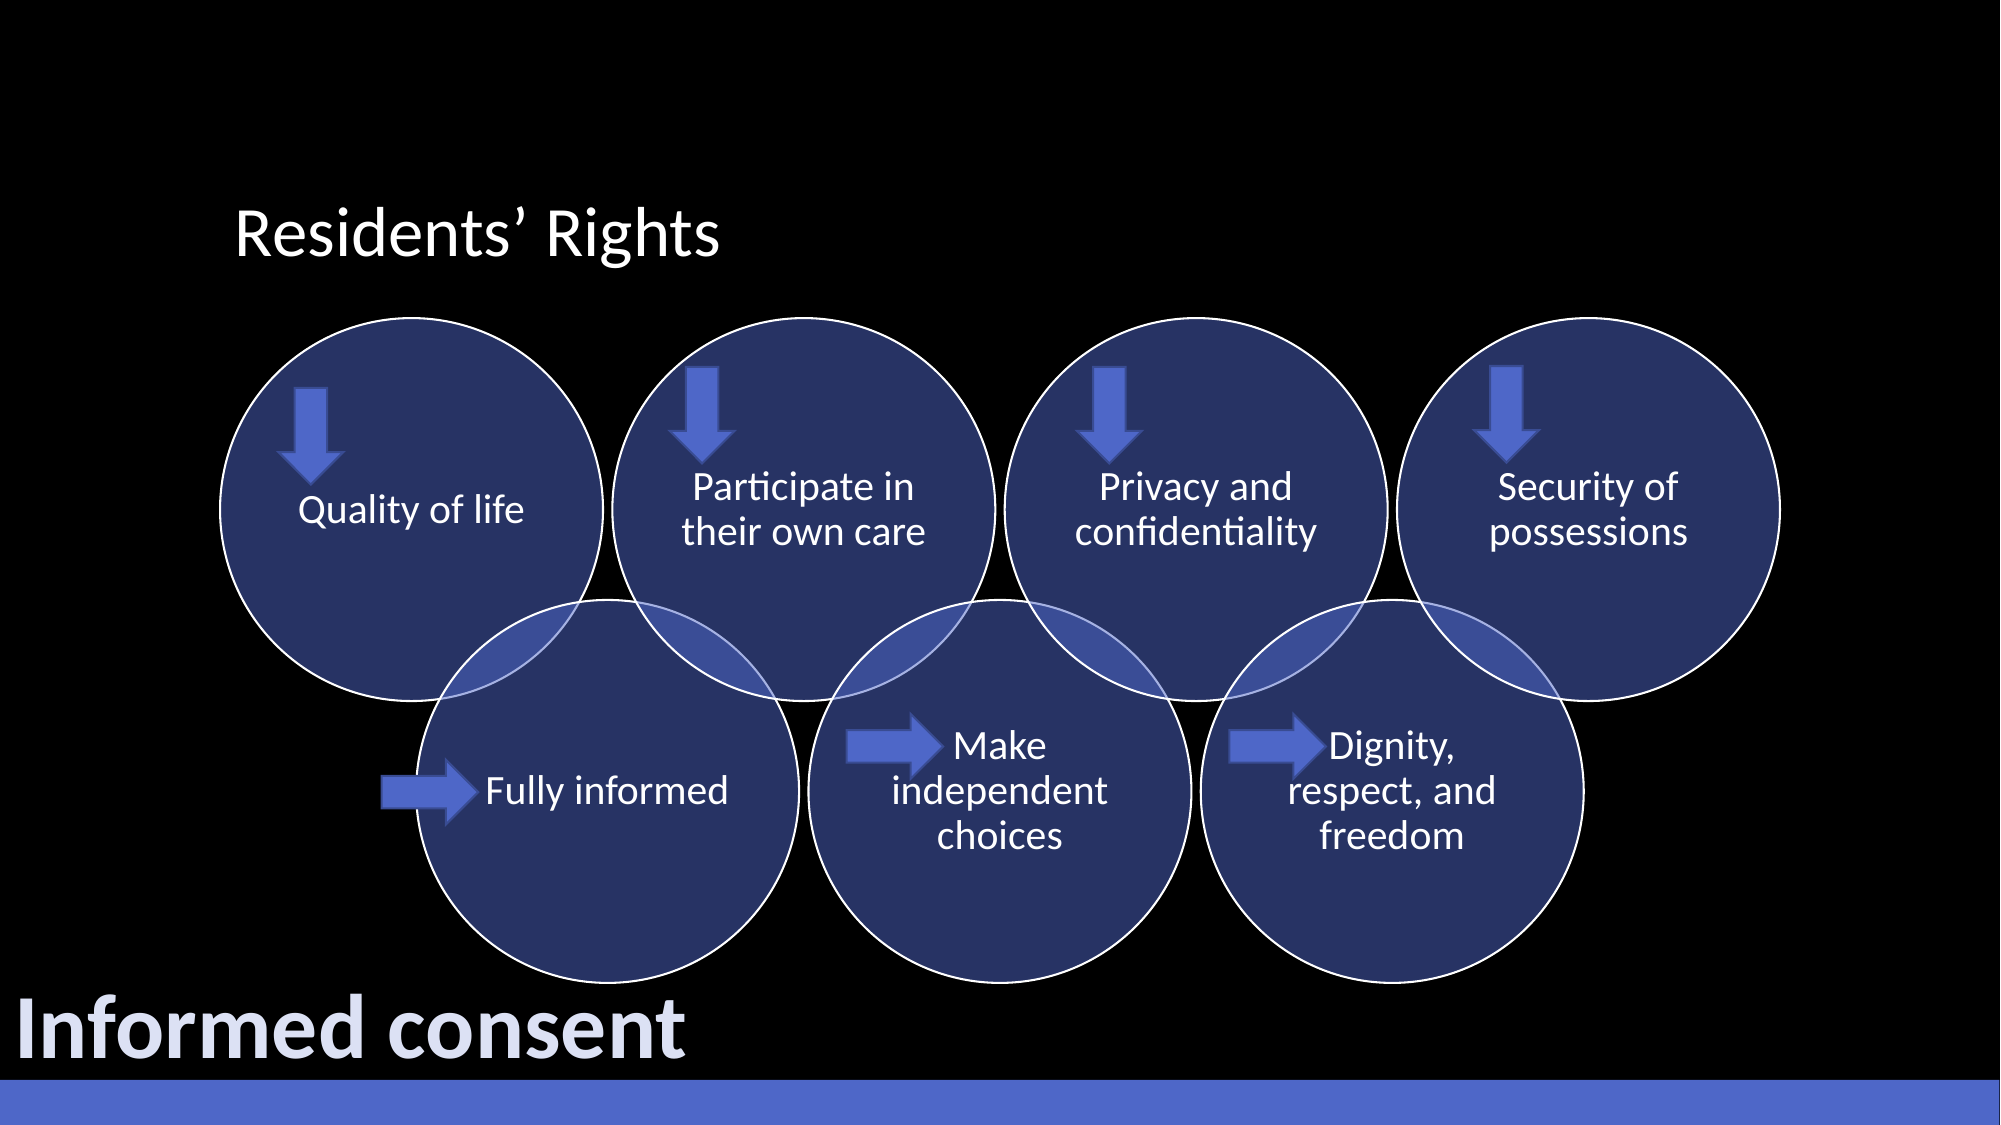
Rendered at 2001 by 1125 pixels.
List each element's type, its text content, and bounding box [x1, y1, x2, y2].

text_box Informed consent [0, 958, 703, 1084]
title Residents’ Rights [219, 76, 1780, 279]
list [219, 311, 1780, 990]
